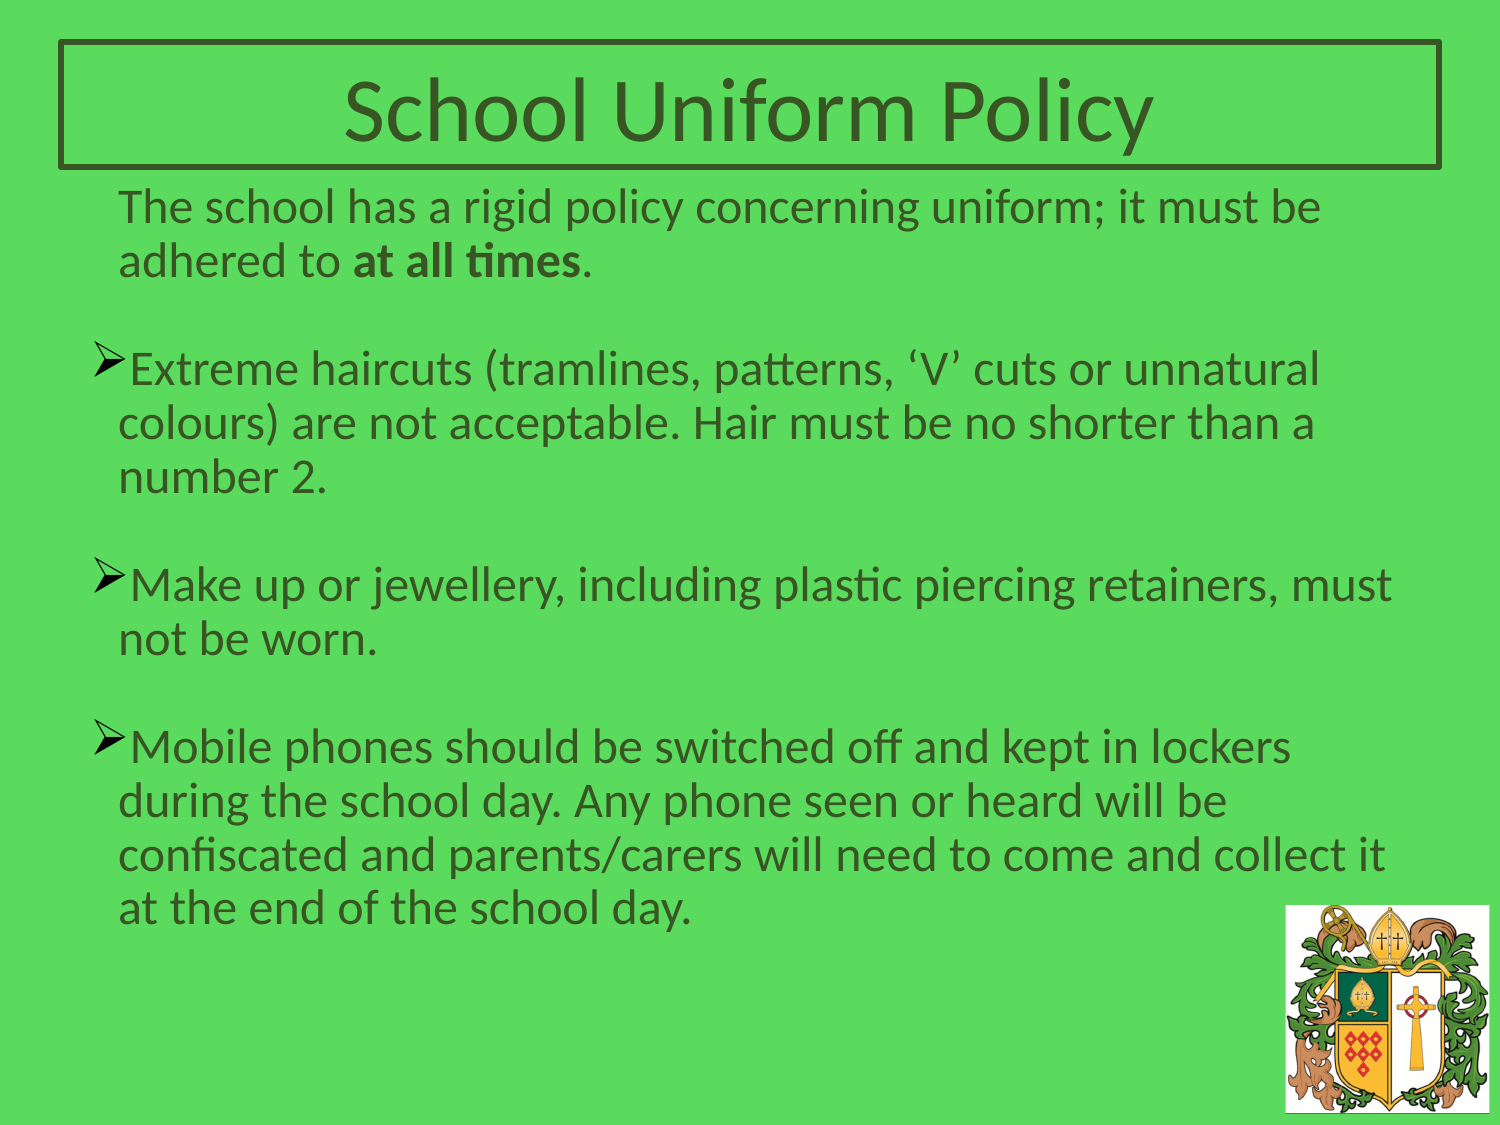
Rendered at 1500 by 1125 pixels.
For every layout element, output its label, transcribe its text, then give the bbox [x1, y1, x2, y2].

picture [1285, 904, 1490, 1114]
text_box School Uniform Policy [60, 42, 1440, 167]
list The school has a rigid policy concerning uniform; it must be adhered to at all times. Extreme haircuts (tramlines, patterns, ‘V’ cuts or unnatural colours) are not acceptable. Hair must be no shorter than a number 2. Make up or jewellery, including plastic piercing retainers, must not be worn. Mobile phones should be switched off and kept in lockers during the school day. Any phone seen or heard will be confiscated and parents/carers will need to come and collect it at the end of the school day. [75, 172, 1425, 1057]
